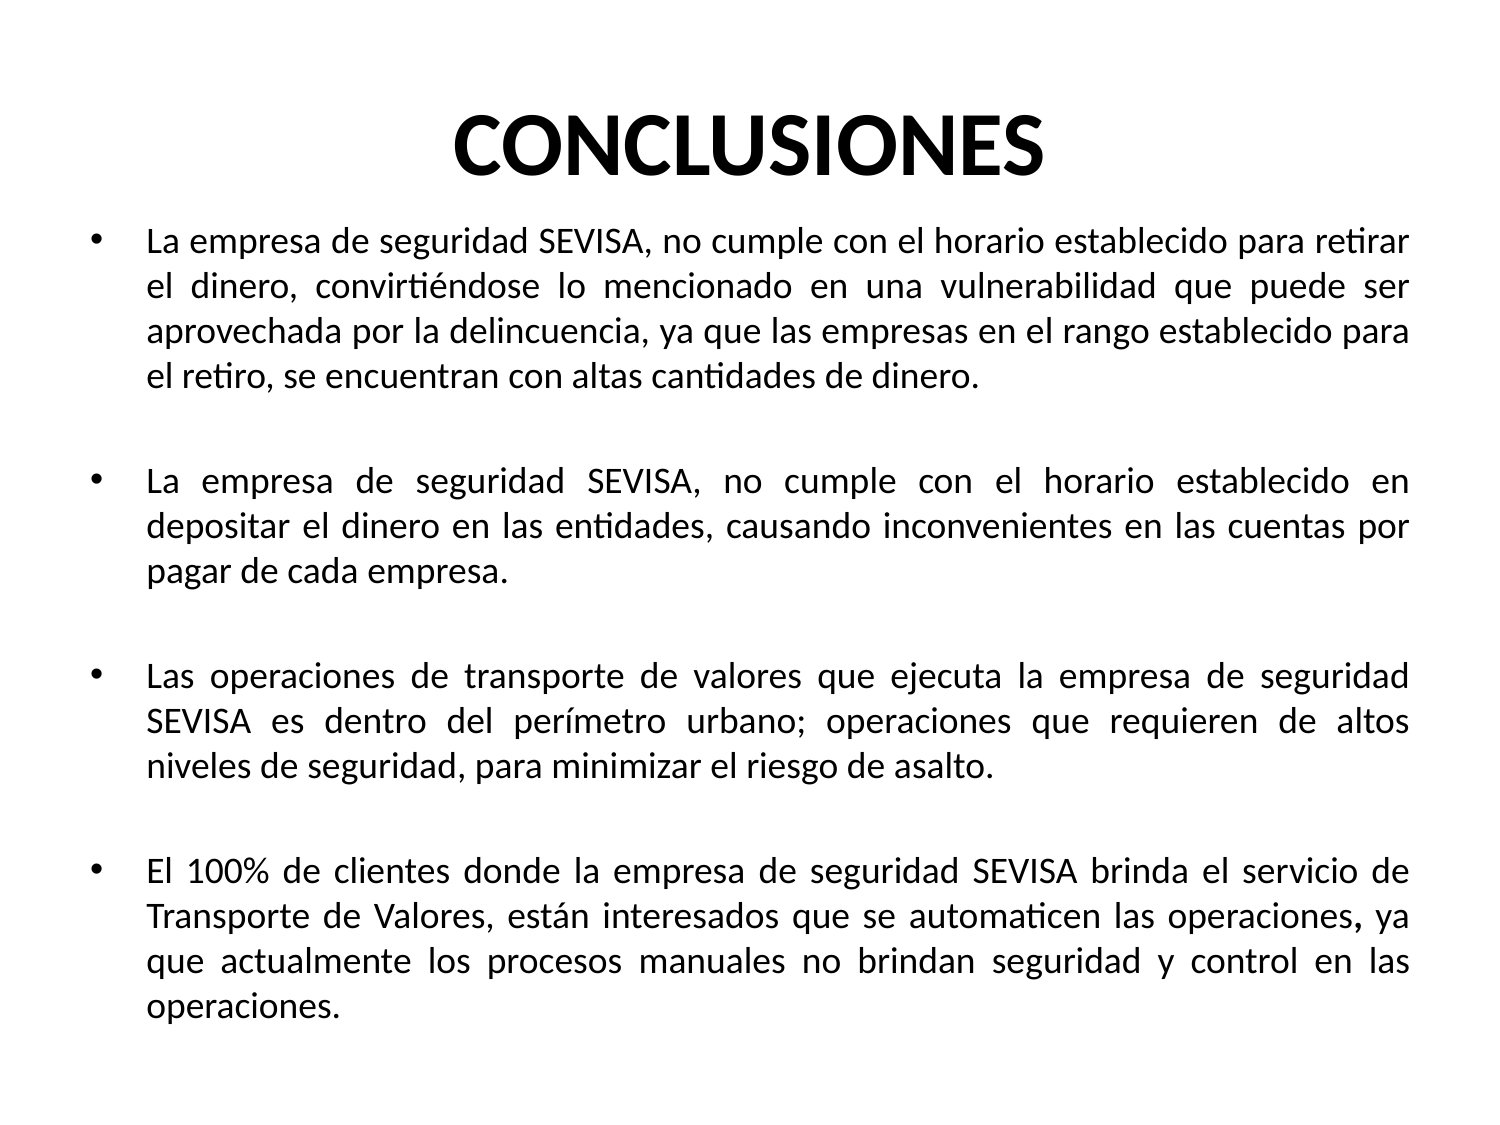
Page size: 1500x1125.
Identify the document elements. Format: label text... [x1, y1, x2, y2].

list La empresa de seguridad SEVISA, no cumple con el horario establecido para retirar el dinero, convirtiéndose lo mencionado en una vulnerabilidad que puede ser aprovechada por la delincuencia, ya que las empresas en el rango establecido para el retiro, se encuentran con altas cantidades de dinero. La empresa de seguridad SEVISA, no cumple con el horario establecido en depositar el dinero en las entidades, causando inconvenientes en las cuentas por pagar de cada empresa. Las operaciones de transporte de valores que ejecuta la empresa de seguridad SEVISA es dentro del perímetro urbano; operaciones que requieren de altos niveles de seguridad, para minimizar el riesgo de asalto. El 100% de clientes donde la empresa de seguridad SEVISA brinda el servicio de Transporte de Valores, están interesados que se automaticen las operaciones, ya que actualmente los procesos manuales no brindan seguridad y control en las operaciones. [75, 208, 1425, 951]
title CONCLUSIONES [75, 45, 1425, 208]
